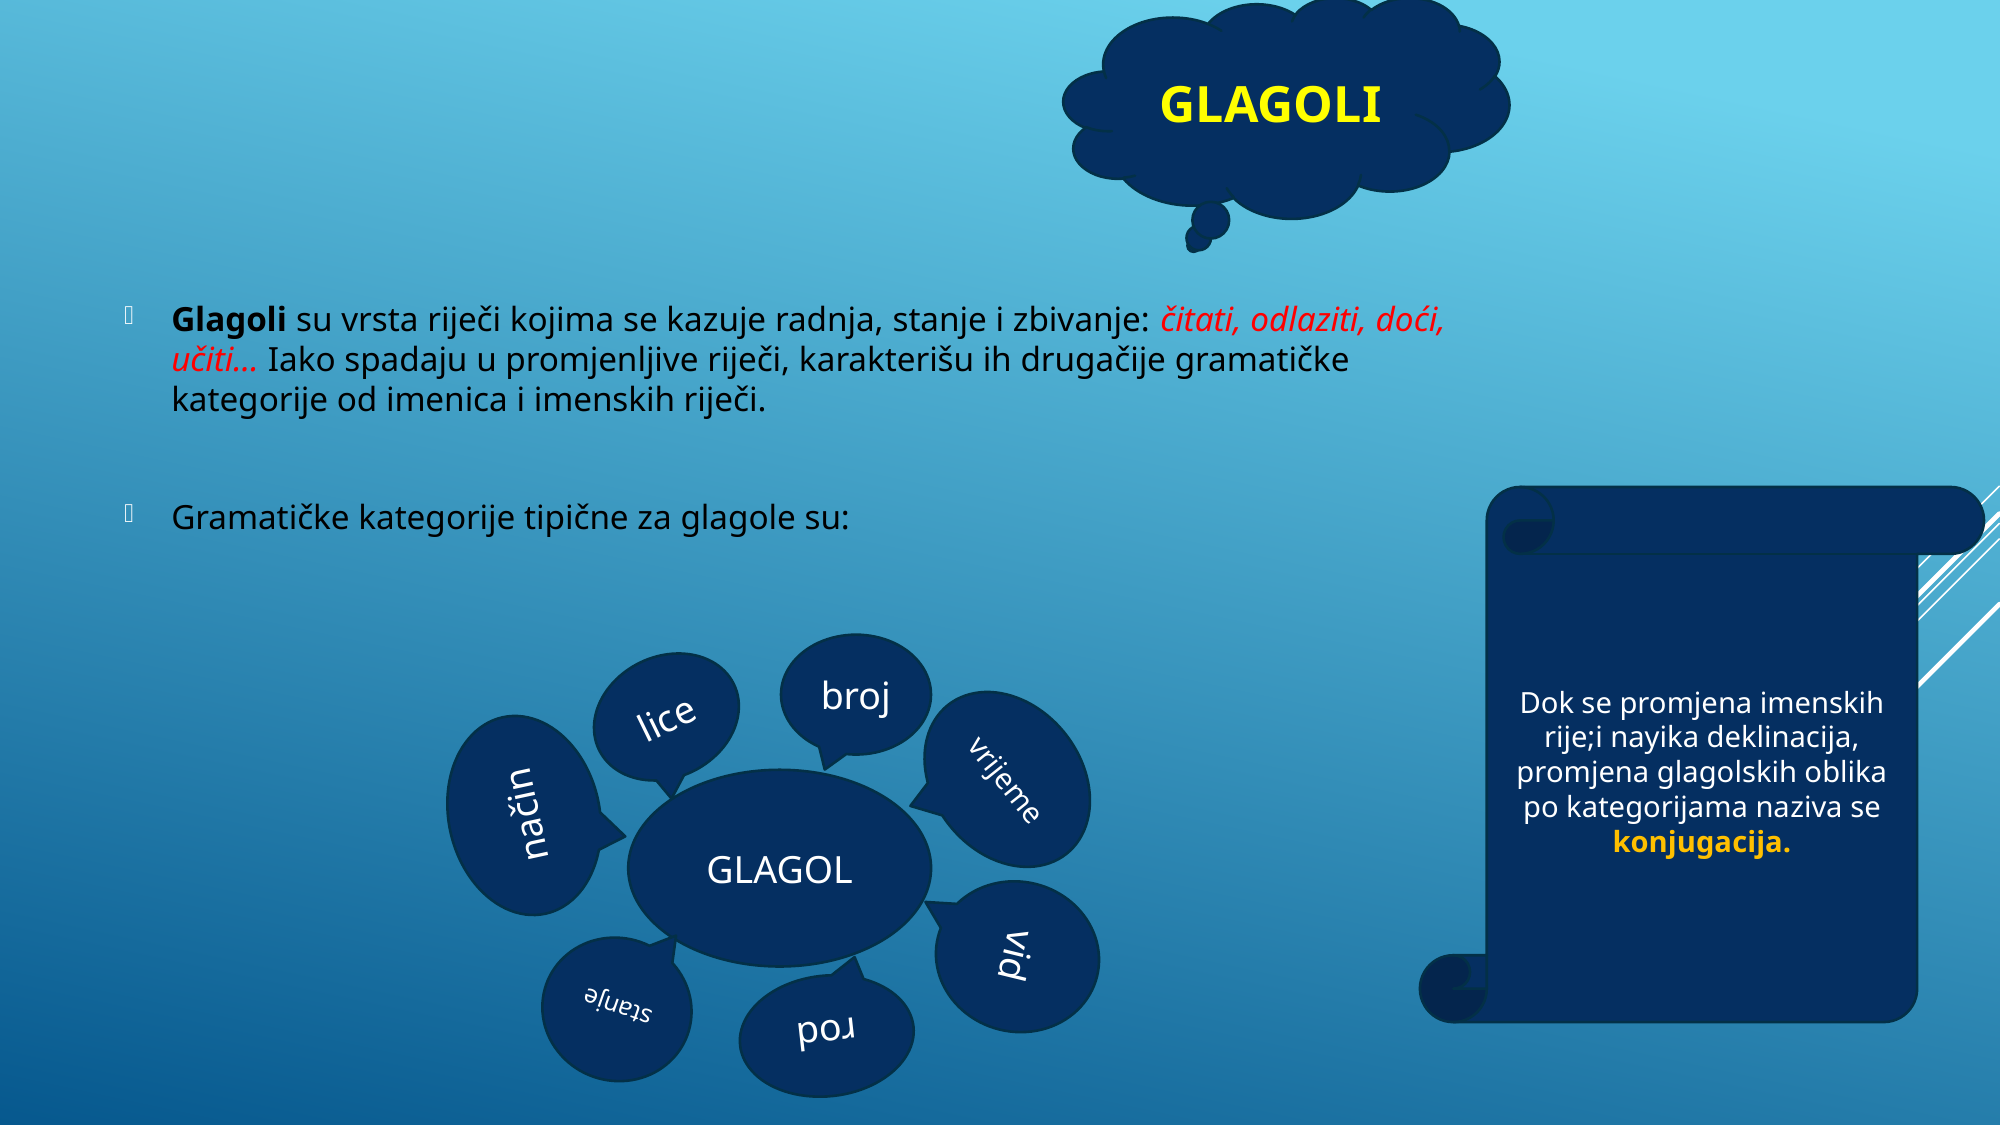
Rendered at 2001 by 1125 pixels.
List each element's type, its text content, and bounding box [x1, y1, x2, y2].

text_box vrijeme [909, 690, 1092, 869]
text_box GLAGOLI [1061, 0, 1511, 254]
text_box način [446, 714, 627, 917]
text_box stanje [541, 934, 693, 1083]
text_box GLAGOL [626, 768, 933, 968]
text_box lice [592, 652, 741, 800]
text_box Dok se promjena imenskih rije;i nayika deklinacija, promjena glagolskih oblika po kategorijama naziva se konjugacija. [1418, 485, 1986, 1024]
text_box vid [924, 880, 1101, 1034]
text_box rod [738, 955, 916, 1098]
list Glagoli su vrsta riječi kojima se kazuje radnja, stanje i zbivanje: čitati, odlaziti, doći, učiti... Iako spadaju u promjenljive riječi, karakterišu ih drugačije gramatičke kategorije od imenica i imenskih riječi. Gramatičke kategorije tipične za glagole su: [109, 29, 1510, 805]
text_box broj [779, 633, 933, 771]
